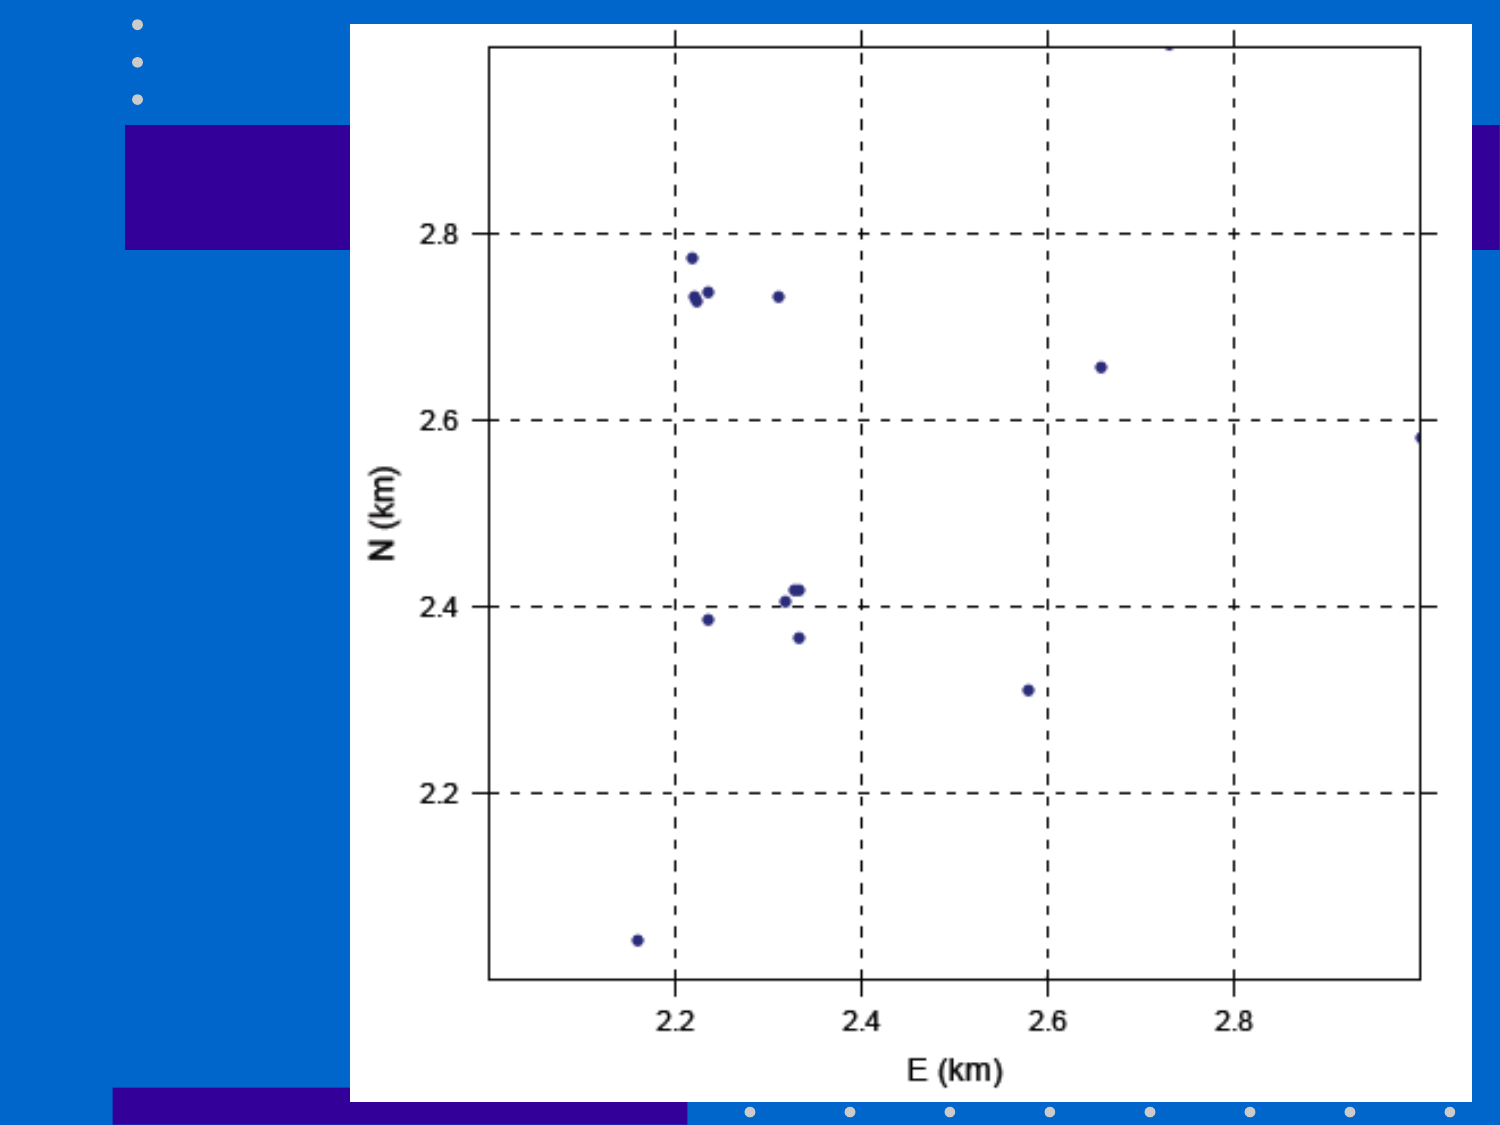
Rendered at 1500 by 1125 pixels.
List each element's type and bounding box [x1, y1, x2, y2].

picture [349, 24, 1473, 1102]
